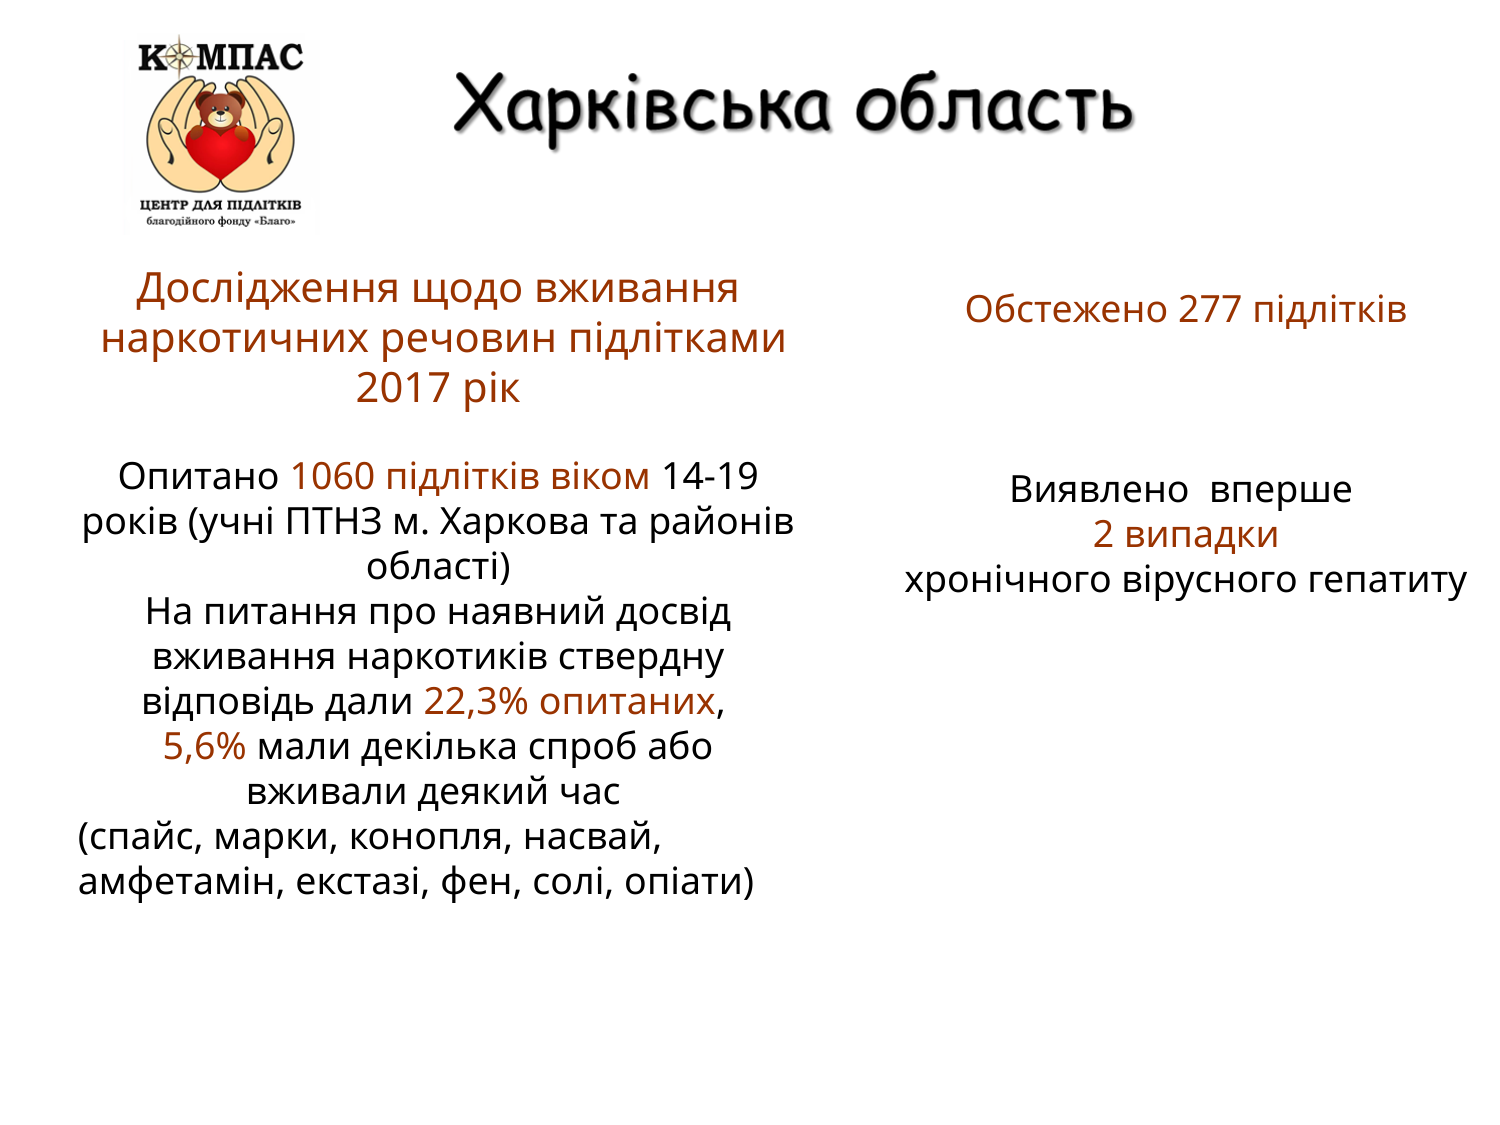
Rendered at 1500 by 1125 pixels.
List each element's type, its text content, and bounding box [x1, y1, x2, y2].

text_box Опитано 1060 підлітків віком 14-19 років (учні ПТНЗ м. Харкова та районів області) На питання про наявний досвід вживання наркотиків ствердну відповідь дали 22,3% опитаних, 5,6% мали декілька спроб або вживали деякий час (спайс, марки, конопля, насвай, амфетамін, екстазі, фен, солі, опіати) [63, 444, 814, 954]
text_box Дослідження щодо вживання наркотичних речовин підлітками 2017 рік [29, 253, 848, 418]
picture [120, 33, 1450, 235]
text_box Обстежено 277 підлітків Виявлено вперше 2 випадки хронічного вірусного гепатиту [889, 277, 1483, 653]
